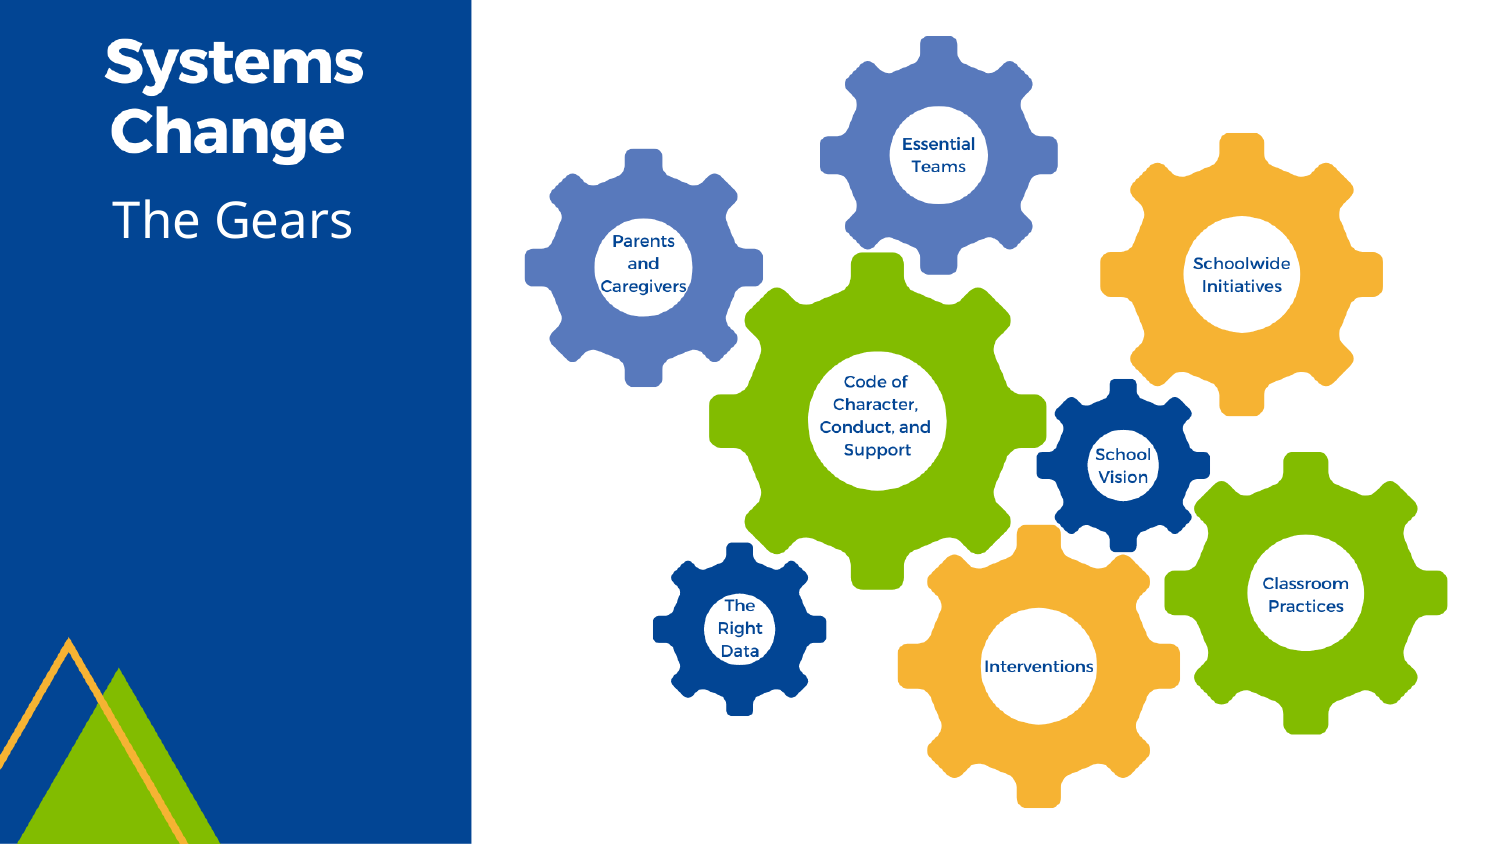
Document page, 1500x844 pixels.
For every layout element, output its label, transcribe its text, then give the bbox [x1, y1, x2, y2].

title The Gears [89, 148, 377, 289]
picture [0, 0, 1500, 844]
